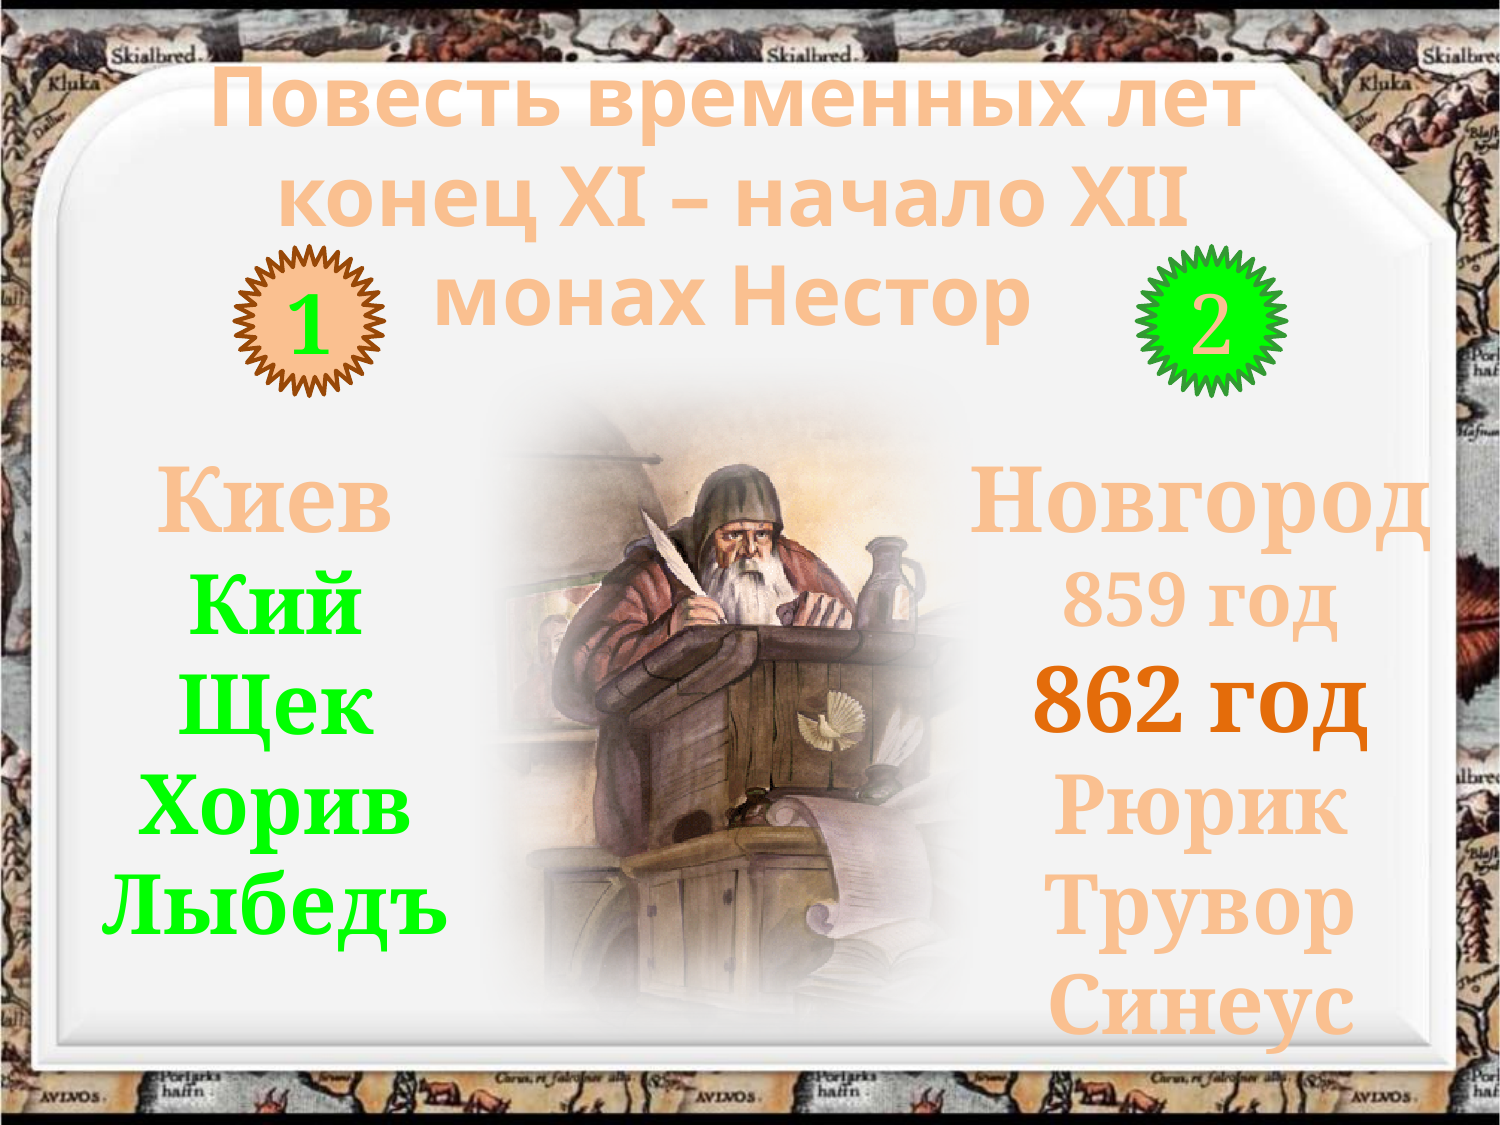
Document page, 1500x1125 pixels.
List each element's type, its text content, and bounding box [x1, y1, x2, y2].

text_box Новгород 859 год 862 год Рюрик Трувор Синеус [986, 433, 1465, 1059]
text_box Повесть временных лет конец XI – начало XII монах Нестор [82, 35, 1384, 351]
text_box 1 [232, 243, 387, 399]
text_box 2 [1134, 243, 1289, 399]
text_box Киев Кий Щек Хорив Лыбедъ [87, 433, 463, 959]
picture [0, 0, 1500, 1125]
